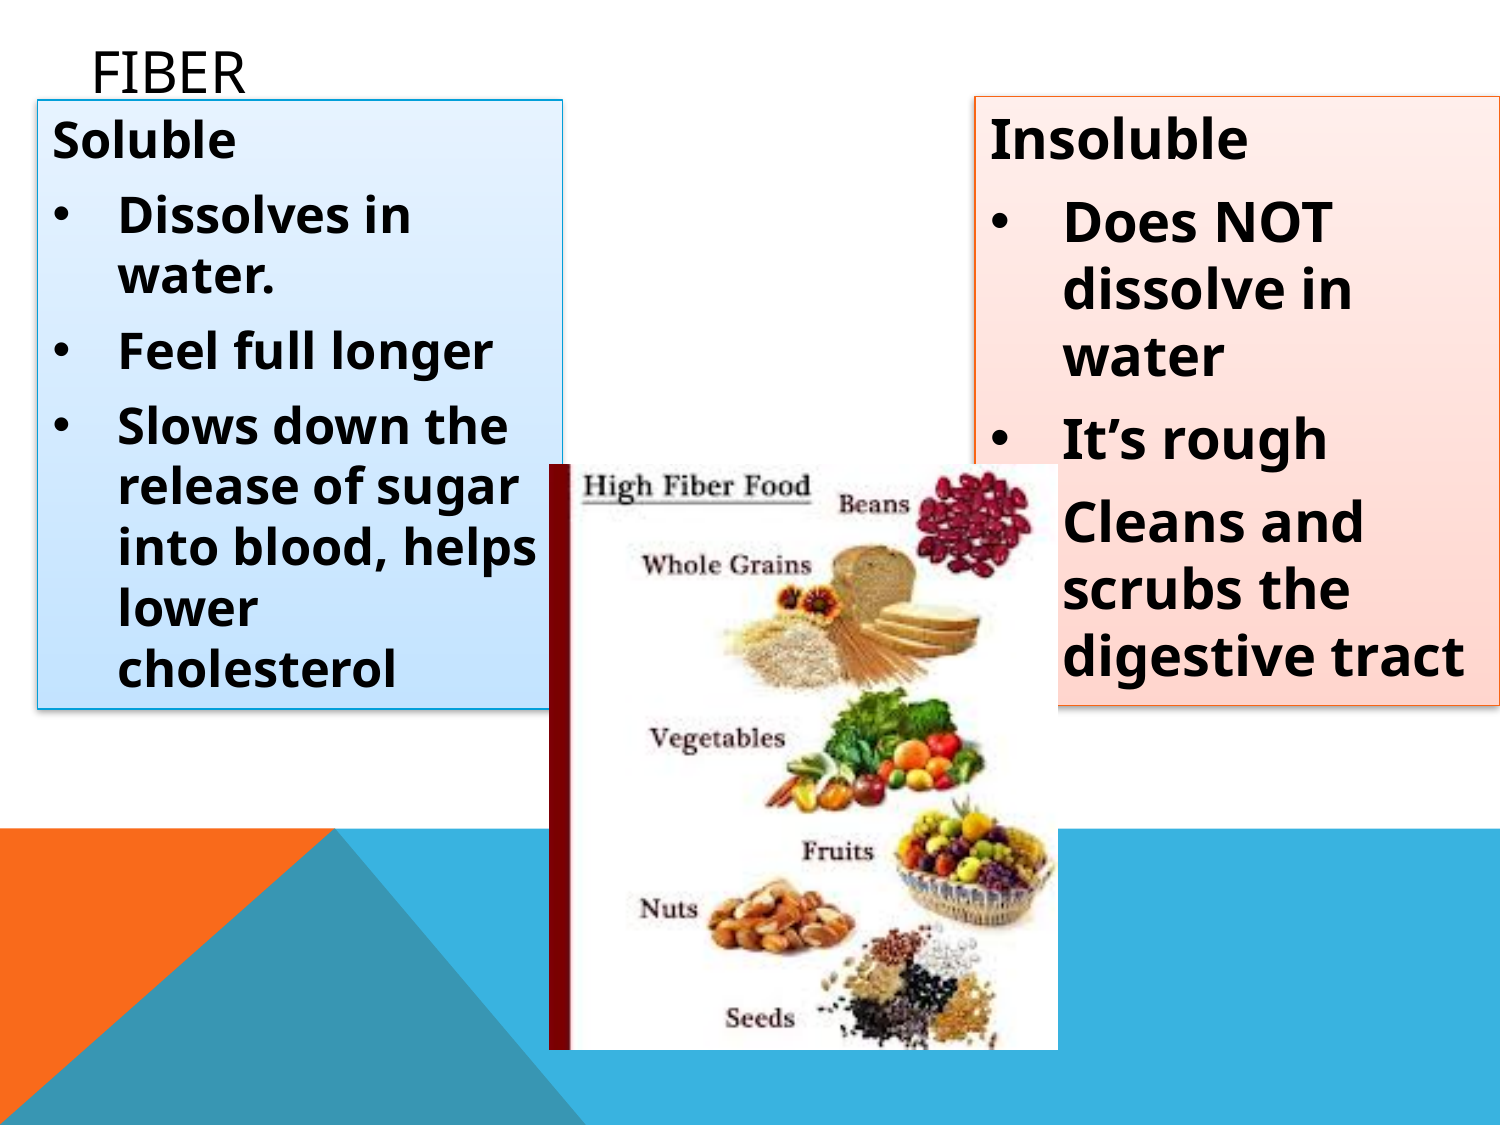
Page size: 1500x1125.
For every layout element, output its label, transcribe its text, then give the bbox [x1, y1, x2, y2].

list Insoluble Does NOT dissolve in water It’s rough Cleans and scrubs the digestive tract [974, 96, 1500, 706]
title Fiber [75, 24, 1309, 115]
list Soluble Dissolves in water. Feel full longer Slows down the release of sugar into blood, helps lower cholesterol [37, 99, 563, 710]
picture [549, 463, 1059, 1051]
